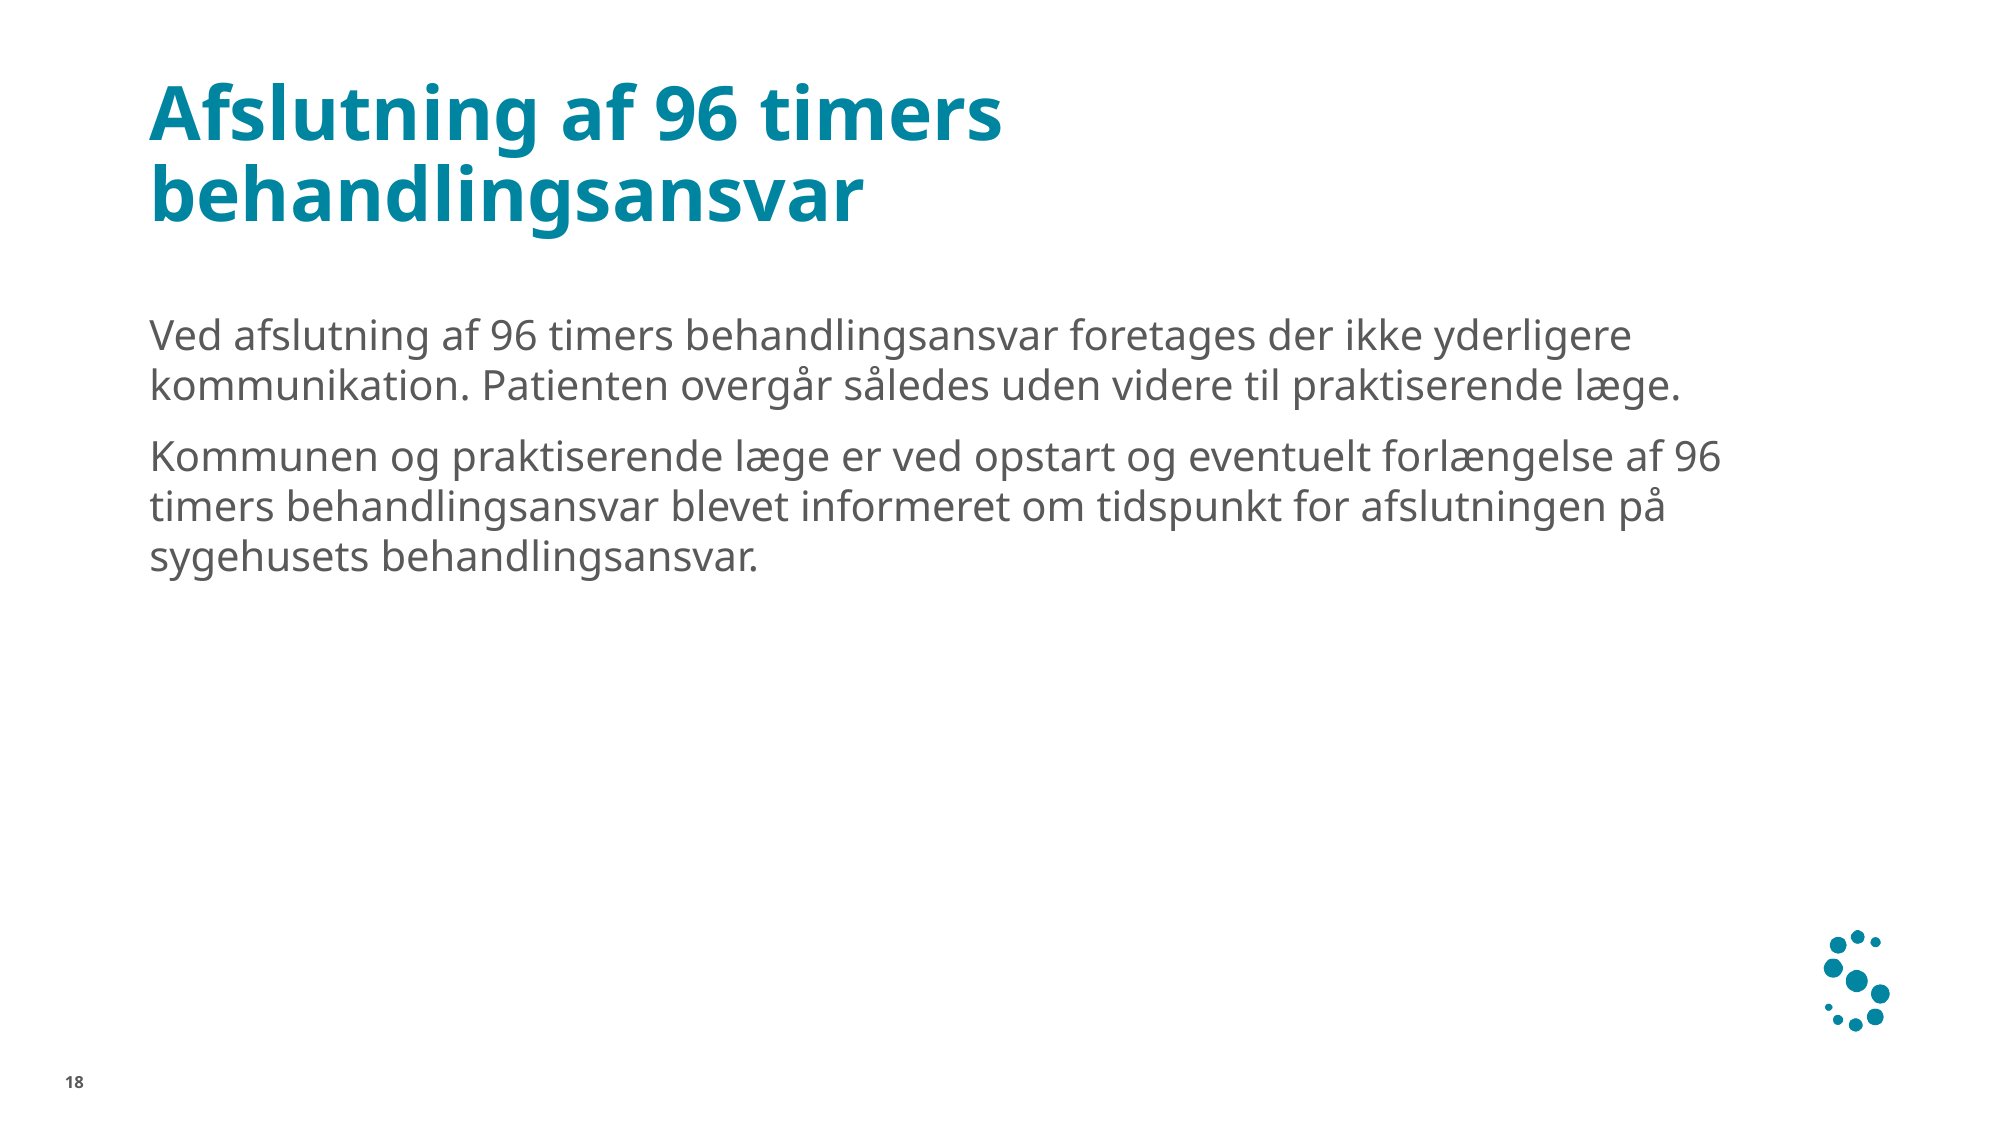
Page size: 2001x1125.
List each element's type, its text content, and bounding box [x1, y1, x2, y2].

list Ved afslutning af 96 timers behandlingsansvar foretages der ikke yderligere kommunikation. Patienten overgår således uden videre til praktiserende læge. Kommunen og praktiserende læge er ved opstart og eventuelt forlængelse af 96 timers behandlingsansvar blevet informeret om tidspunkt for afslutningen på sygehusets behandlingsansvar. [149, 308, 1767, 1030]
slide_number 18 [24, 1071, 84, 1125]
picture [1823, 930, 1890, 1032]
title Afslutning af 96 timers behandlingsansvar [149, 60, 1733, 238]
